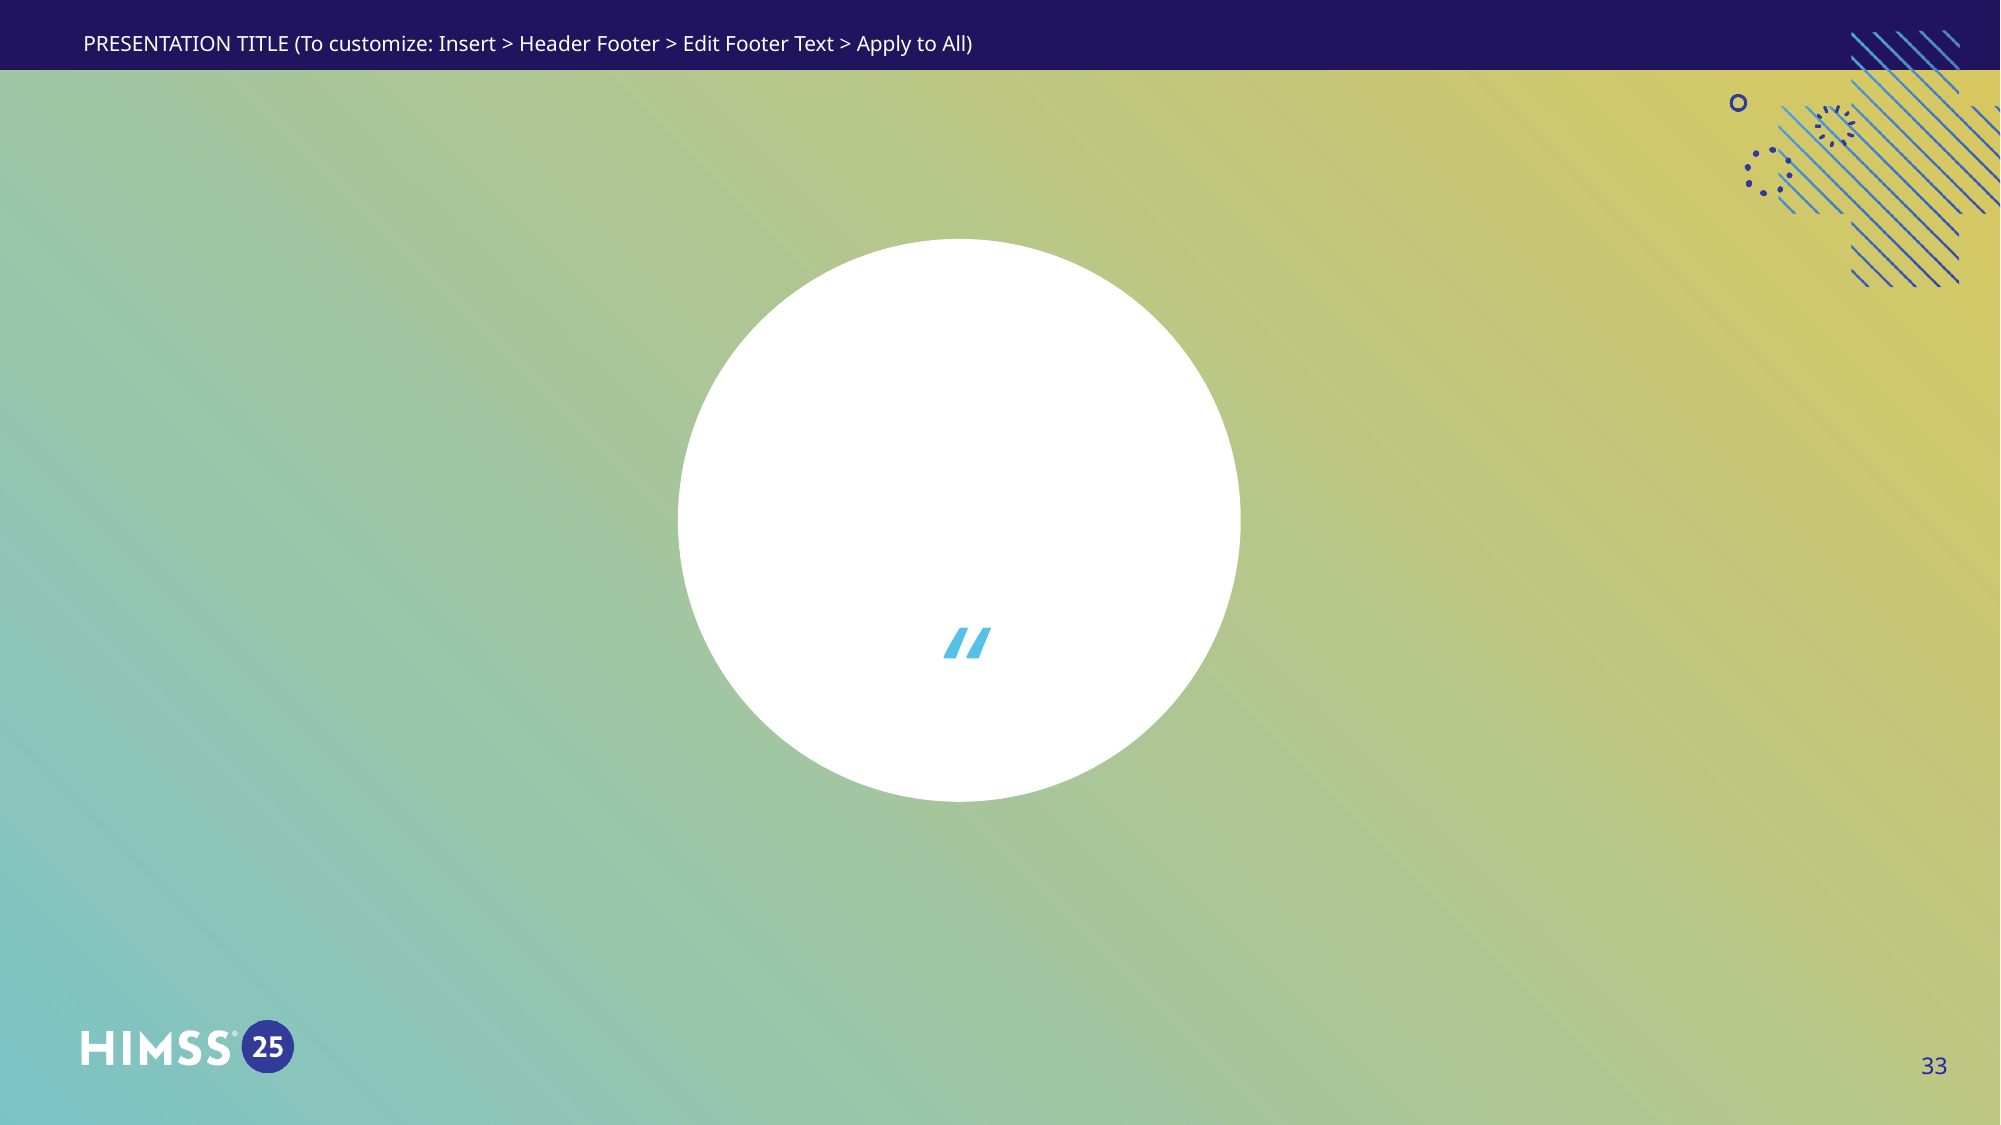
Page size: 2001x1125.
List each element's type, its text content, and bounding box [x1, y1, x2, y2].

slide_number 33 [1863, 1048, 1948, 1086]
footer PRESENTATION TITLE (To customize: Insert > Header Footer > Edit Footer Text > Apply to All) [83, 14, 1818, 75]
picture [0, 0, 2001, 1125]
